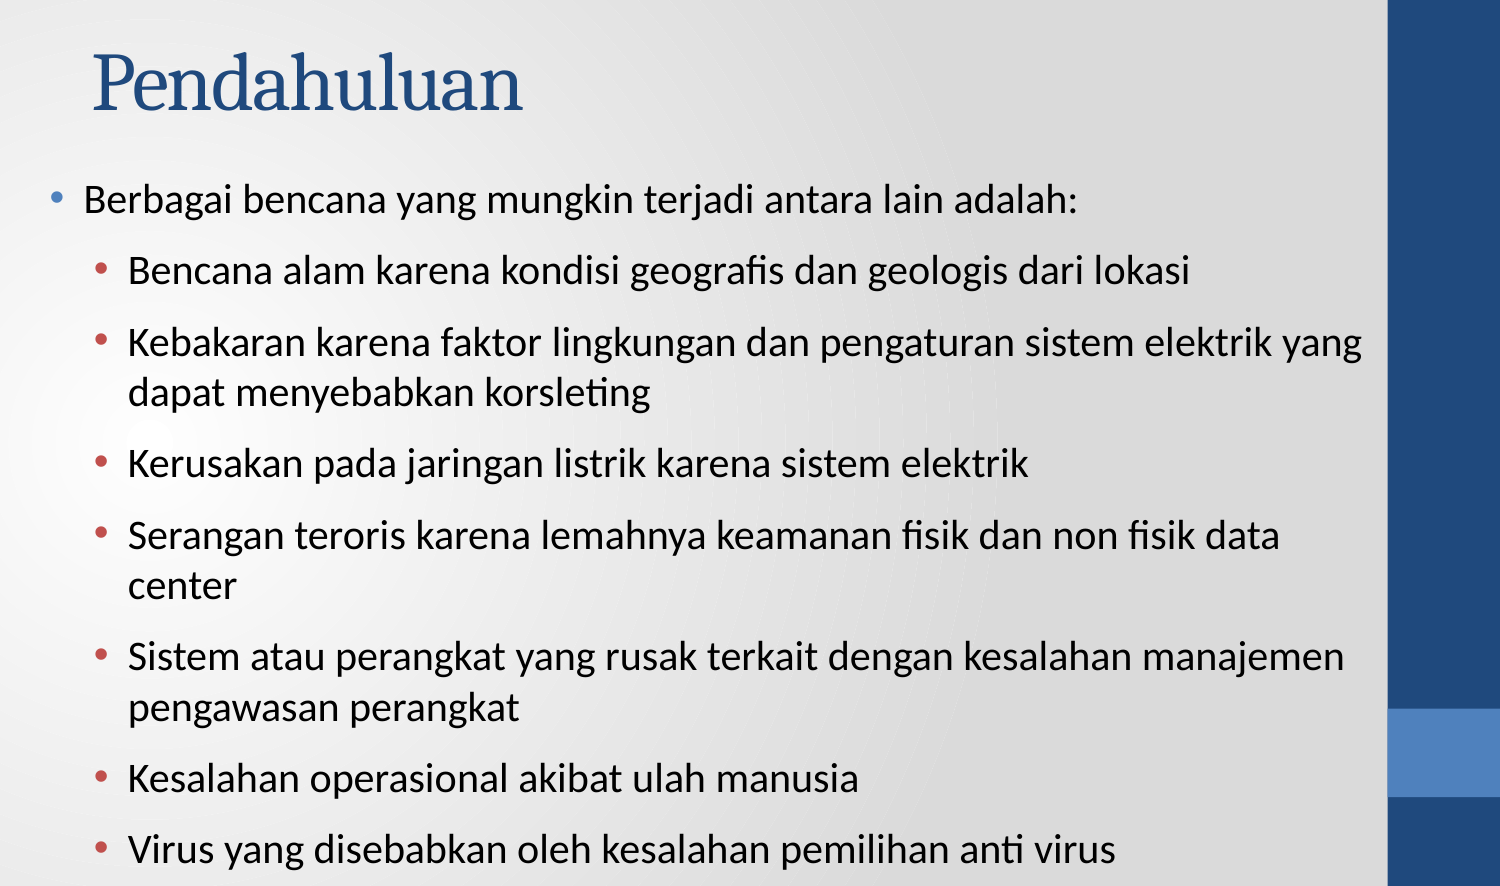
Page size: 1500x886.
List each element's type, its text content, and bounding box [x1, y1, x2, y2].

list Berbagai bencana yang mungkin terjadi antara lain adalah: Bencana alam karena kondisi geografis dan geologis dari lokasi Kebakaran karena faktor lingkungan dan pengaturan sistem elektrik yang dapat menyebabkan korsleting Kerusakan pada jaringan listrik karena sistem elektrik Serangan teroris karena lemahnya keamanan fisik dan non fisik data center Sistem atau perangkat yang rusak terkait dengan kesalahan manajemen pengawasan perangkat Kesalahan operasional akibat ulah manusia Virus yang disebabkan oleh kesalahan pemilihan anti virus [17, 163, 1388, 886]
title Pendahuluan [76, 3, 1427, 151]
